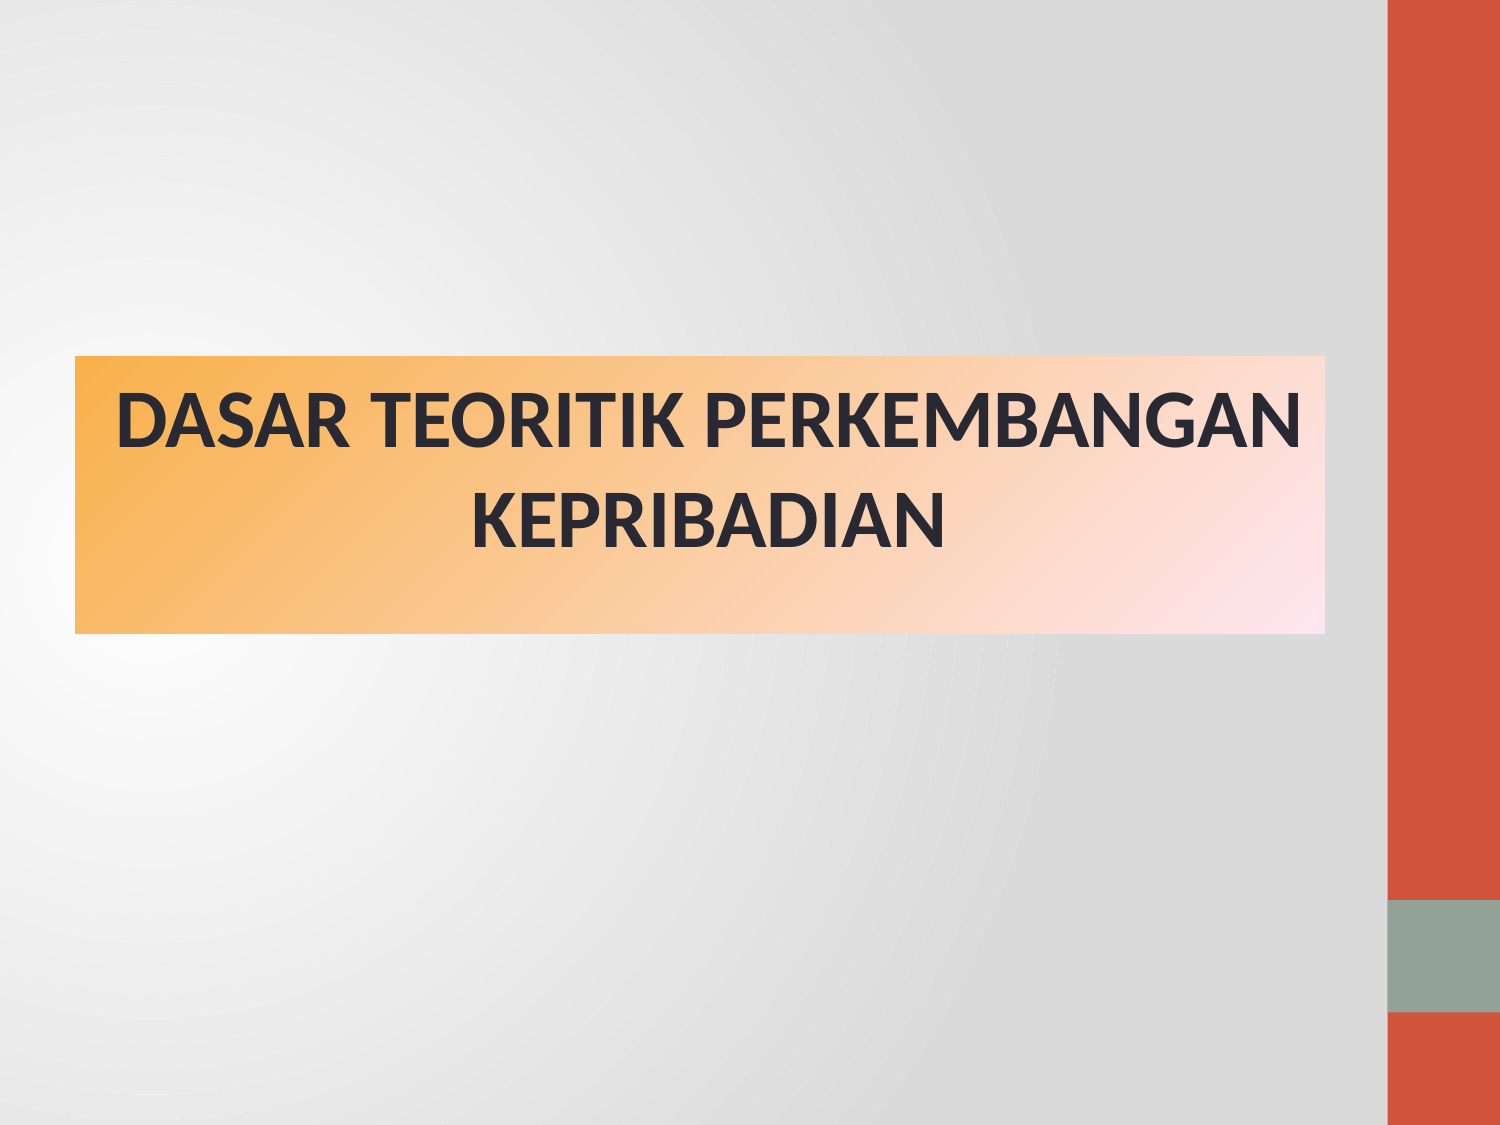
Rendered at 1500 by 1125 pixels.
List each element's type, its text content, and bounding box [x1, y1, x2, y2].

list DASAR TEORITIK PERKEMBANGAN KEPRIBADIAN [75, 356, 1325, 634]
